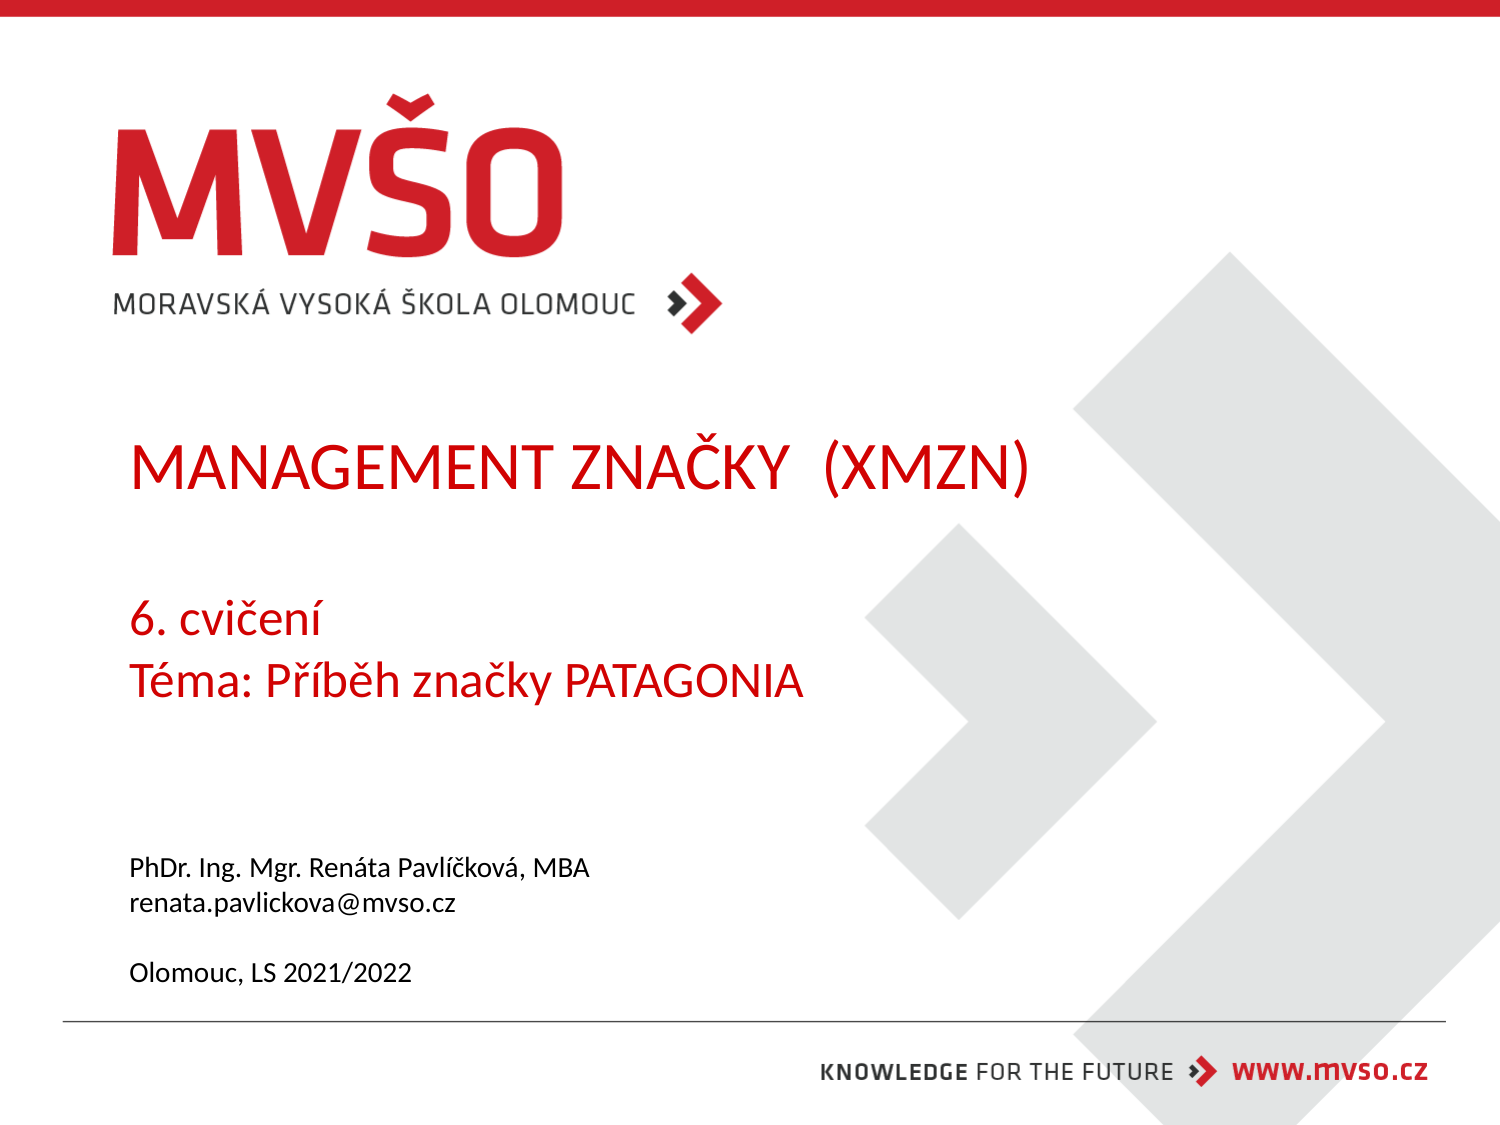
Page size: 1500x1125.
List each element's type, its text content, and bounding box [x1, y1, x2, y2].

picture [0, 0, 1500, 1125]
text_box PhDr. Ing. Mgr. Renáta Pavlíčková, MBA renata.pavlickova@mvso.cz Olomouc, LS 2021/2022 [129, 848, 610, 997]
title MANAGEMENT ZNAČKY (XMZN) 6. cvičení Téma: Příběh značky PATAGONIA [129, 420, 1232, 770]
